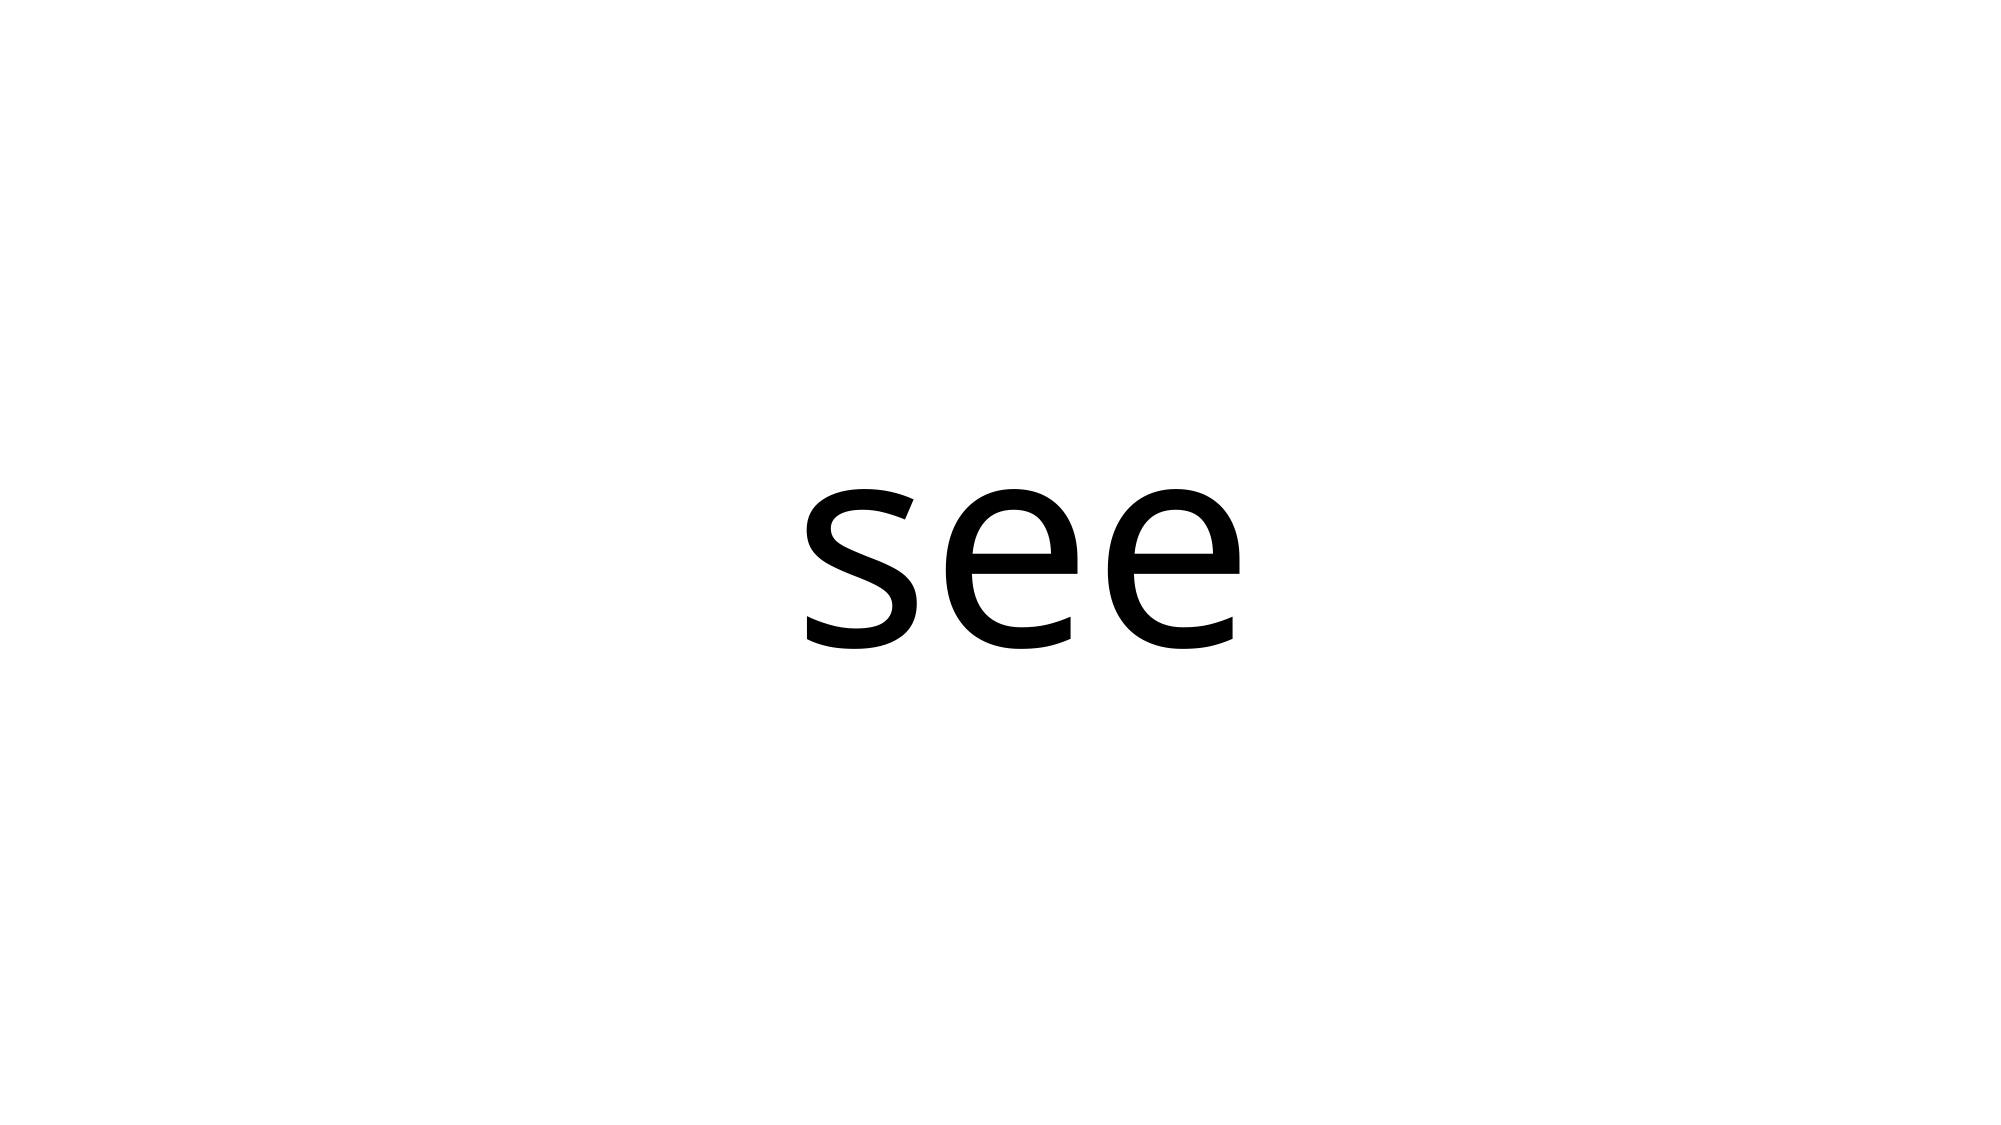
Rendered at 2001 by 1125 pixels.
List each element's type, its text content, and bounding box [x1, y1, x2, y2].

title see [161, 444, 1887, 663]
